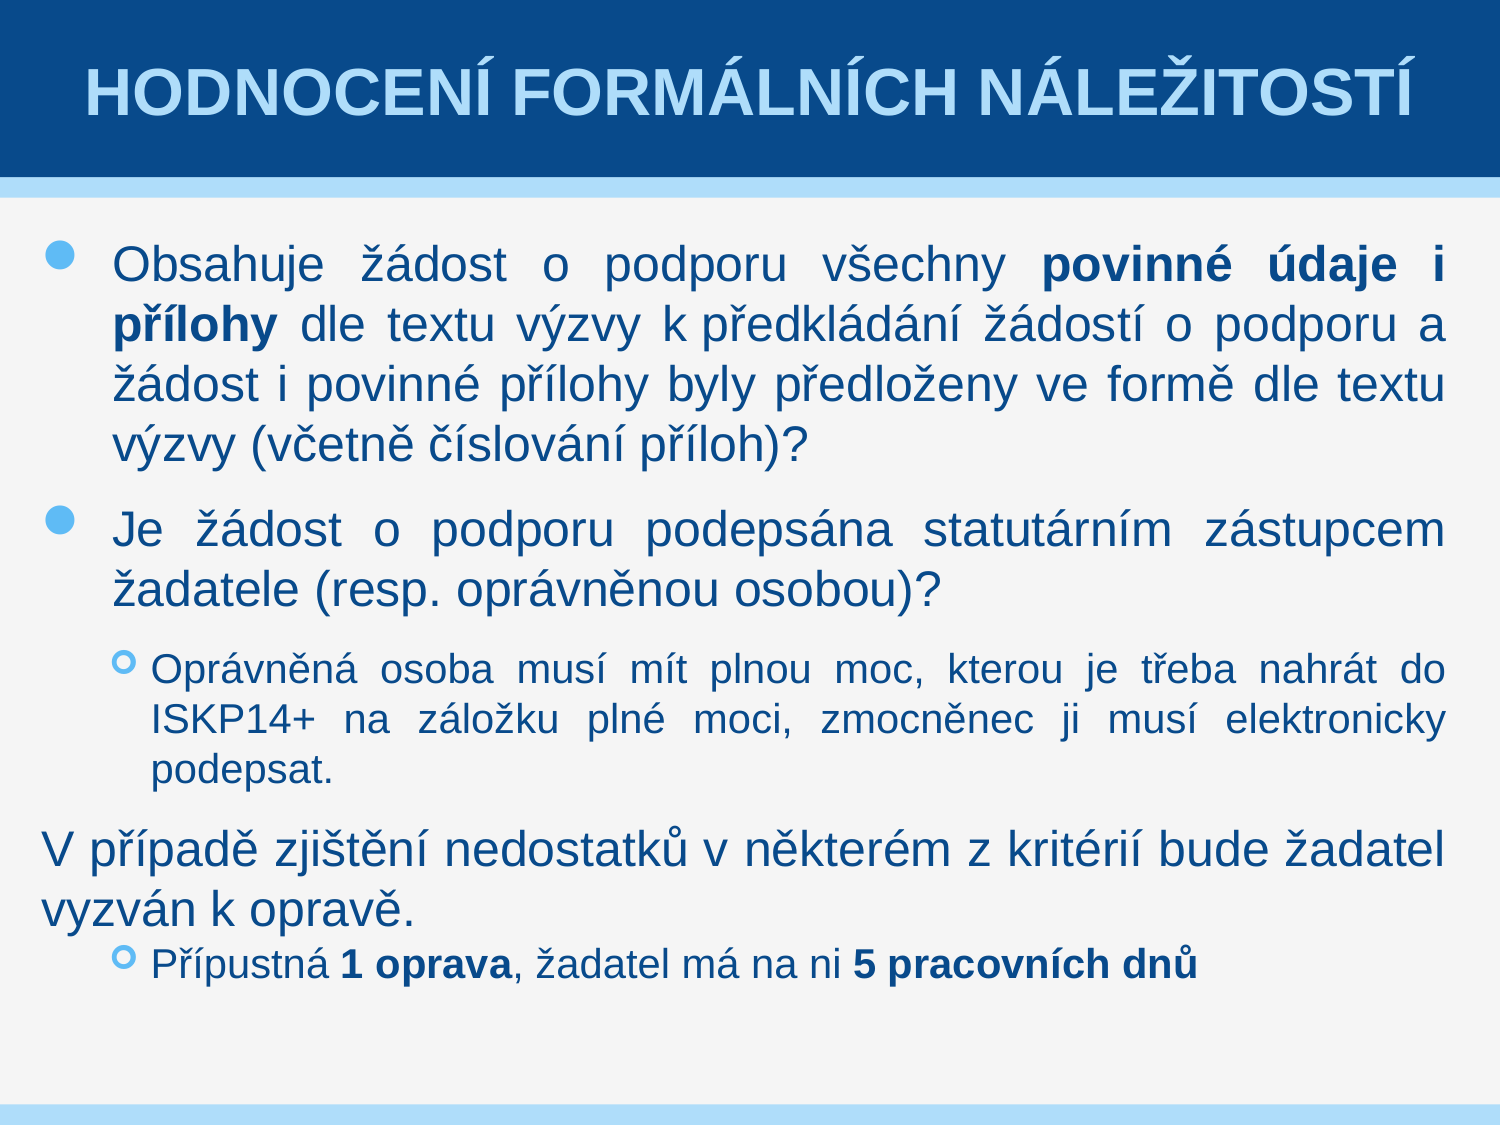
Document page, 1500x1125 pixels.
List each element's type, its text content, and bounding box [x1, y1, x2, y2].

list Obsahuje žádost o podporu všechny povinné údaje i přílohy dle textu výzvy k předkládání žádostí o podporu a žádost i povinné přílohy byly předloženy ve formě dle textu výzvy (včetně číslování příloh)? Je žádost o podporu podepsána statutárním zástupcem žadatele (resp. oprávněnou osobou)? Oprávněná osoba musí mít plnou moc, kterou je třeba nahrát do ISKP14+ na záložku plné moci, zmocněnec ji musí elektronicky podepsat. V případě zjištění nedostatků v některém z kritérií bude žadatel vyzván k opravě. Přípustná 1 oprava, žadatel má na ni 5 pracovních dnů [41, 231, 1447, 1024]
title Hodnocení formálních náležitostí [59, 0, 1441, 178]
